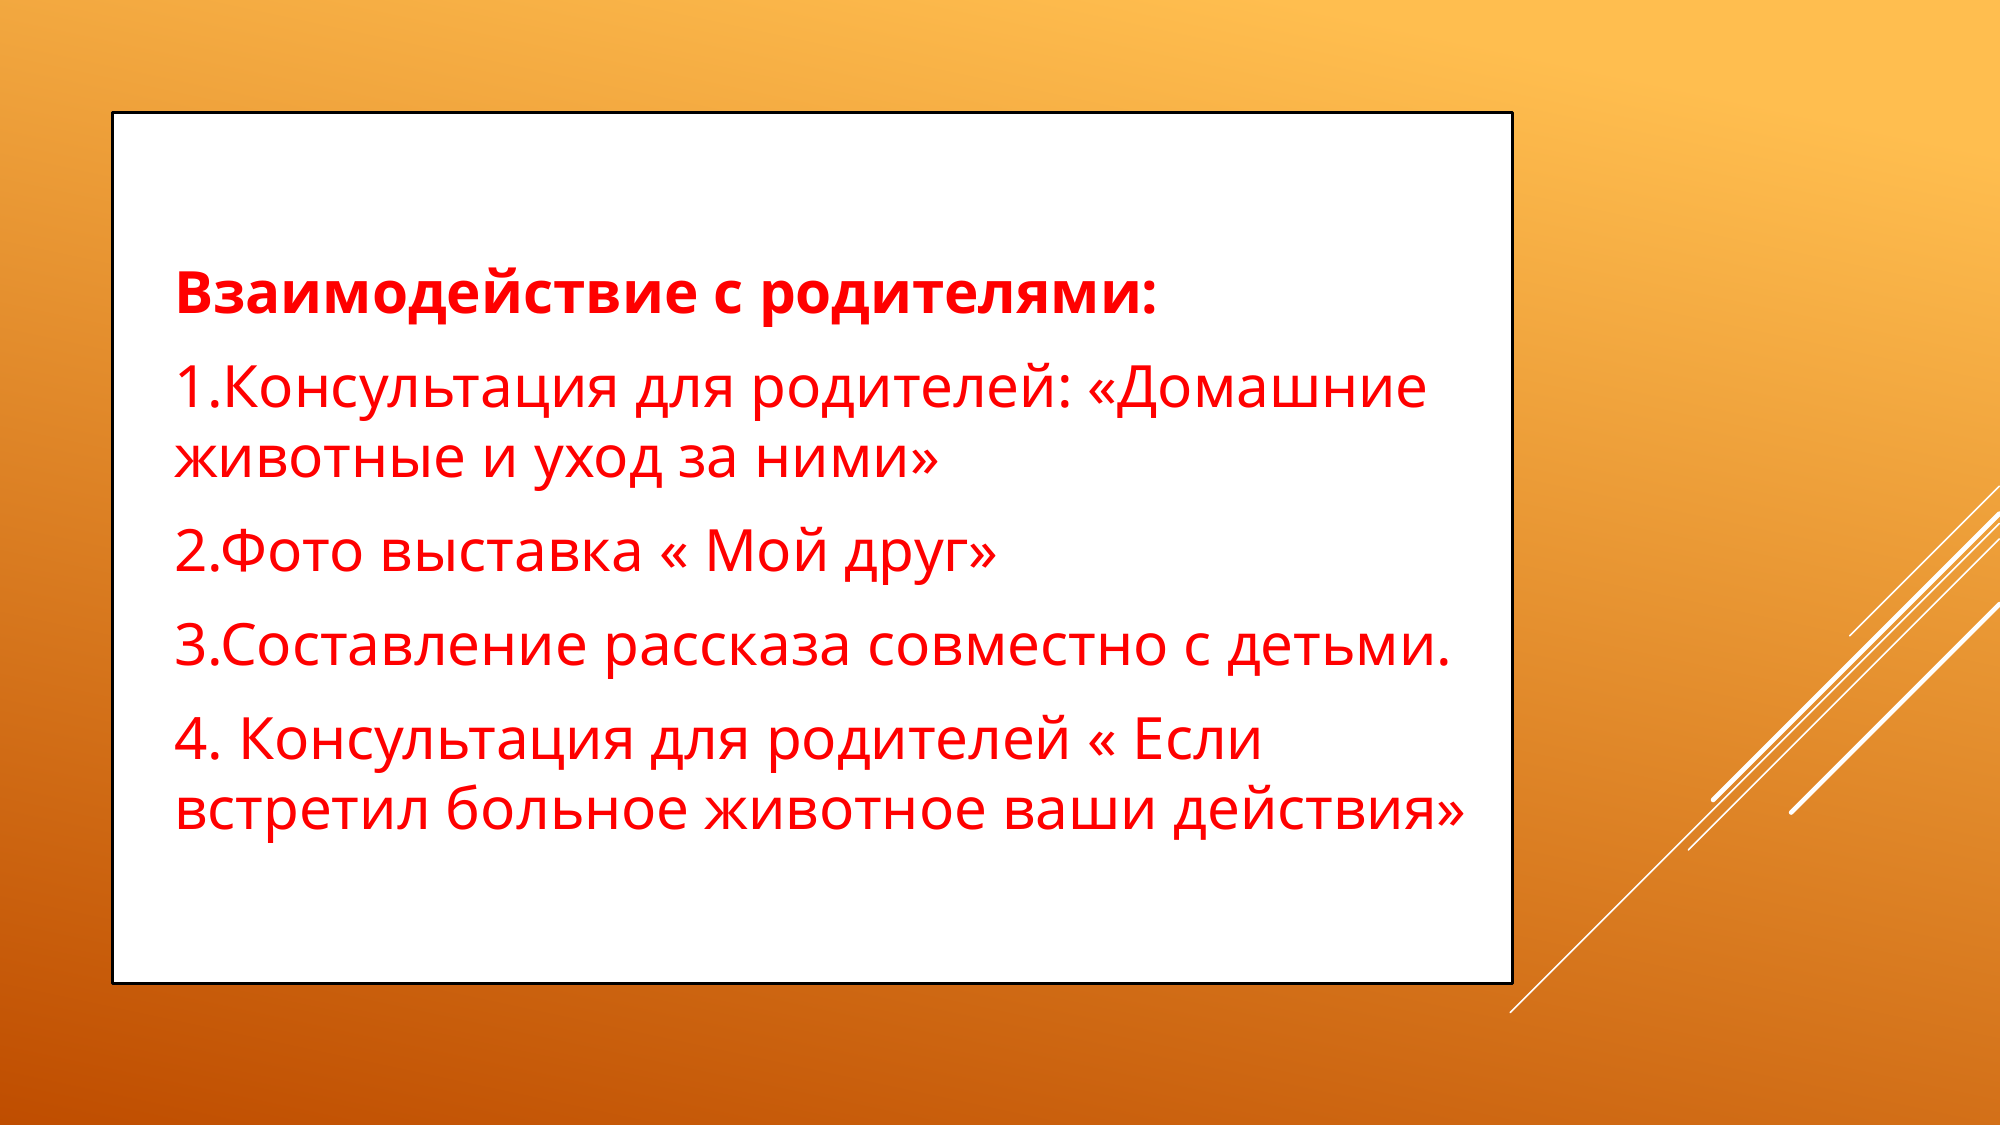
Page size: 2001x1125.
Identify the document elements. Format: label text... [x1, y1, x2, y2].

list Взаимодействие с родителями: 1.Консультация для родителей: «Домашние животные и уход за ними» 2.Фото выставка « Мой друг» 3.Составление рассказа совместно с детьми. 4. Консультация для родителей « Если встретил больное животное ваши действия» [111, 111, 1514, 985]
